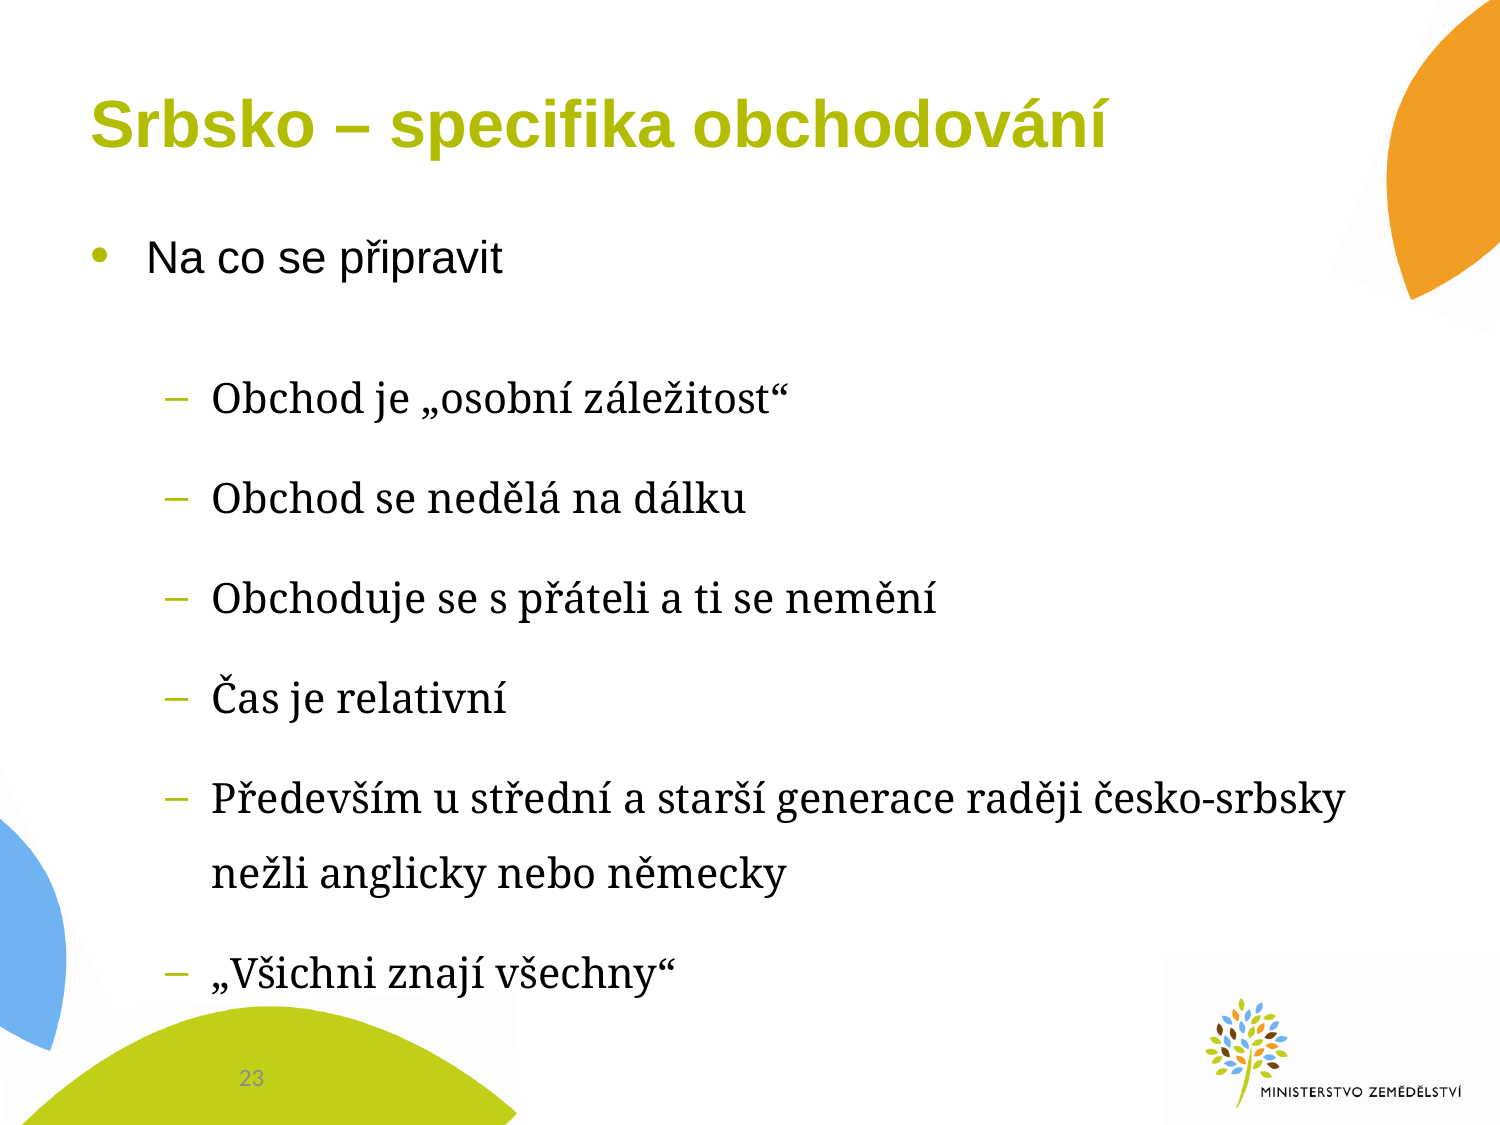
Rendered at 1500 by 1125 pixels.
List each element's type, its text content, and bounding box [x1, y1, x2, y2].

slide_number 23 [76, 1046, 427, 1107]
list Na co se připravit Obchod je „osobní záležitost“ Obchod se nedělá na dálku Obchoduje se s přáteli a ti se nemění Čas je relativní Především u střední a starší generace raději česko-srbsky nežli anglicky nebo německy „Všichni znají všechny“ [74, 219, 1426, 1000]
picture [0, 0, 1500, 1125]
title Srbsko – specifika obchodování [74, 44, 1426, 197]
